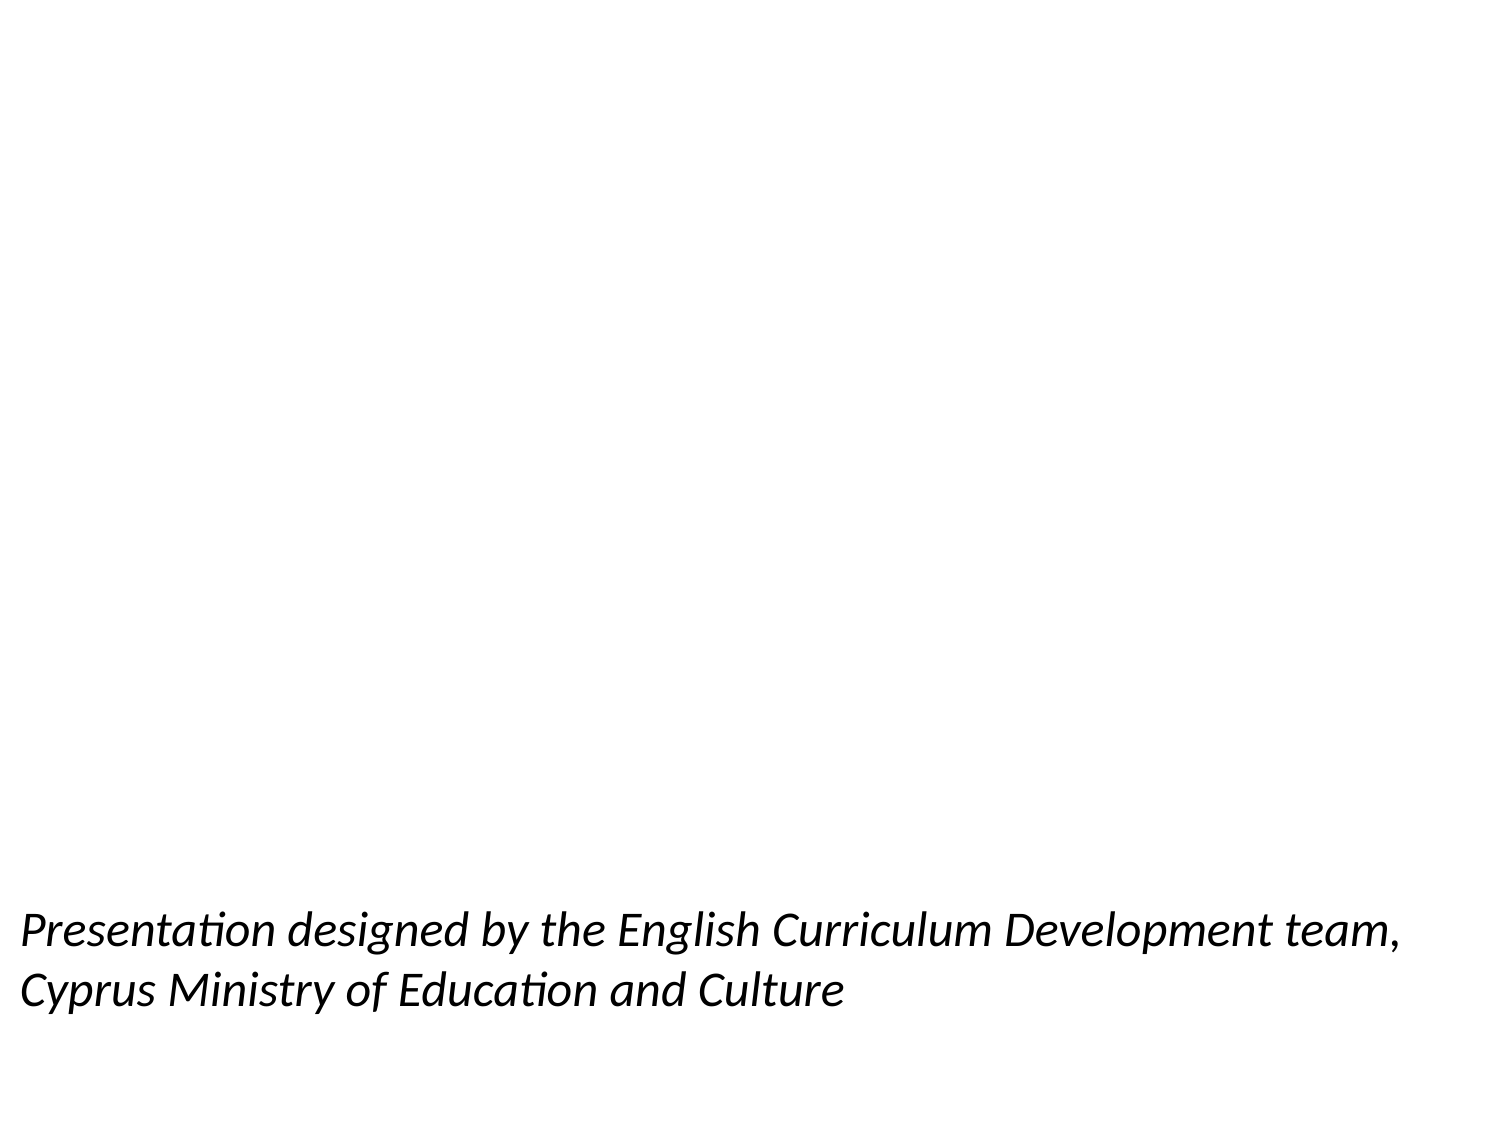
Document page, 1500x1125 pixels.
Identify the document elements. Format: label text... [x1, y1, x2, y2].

text_box Presentation designed by the English Curriculum Development team, Cyprus Ministry of Education and Culture [5, 888, 1471, 1069]
